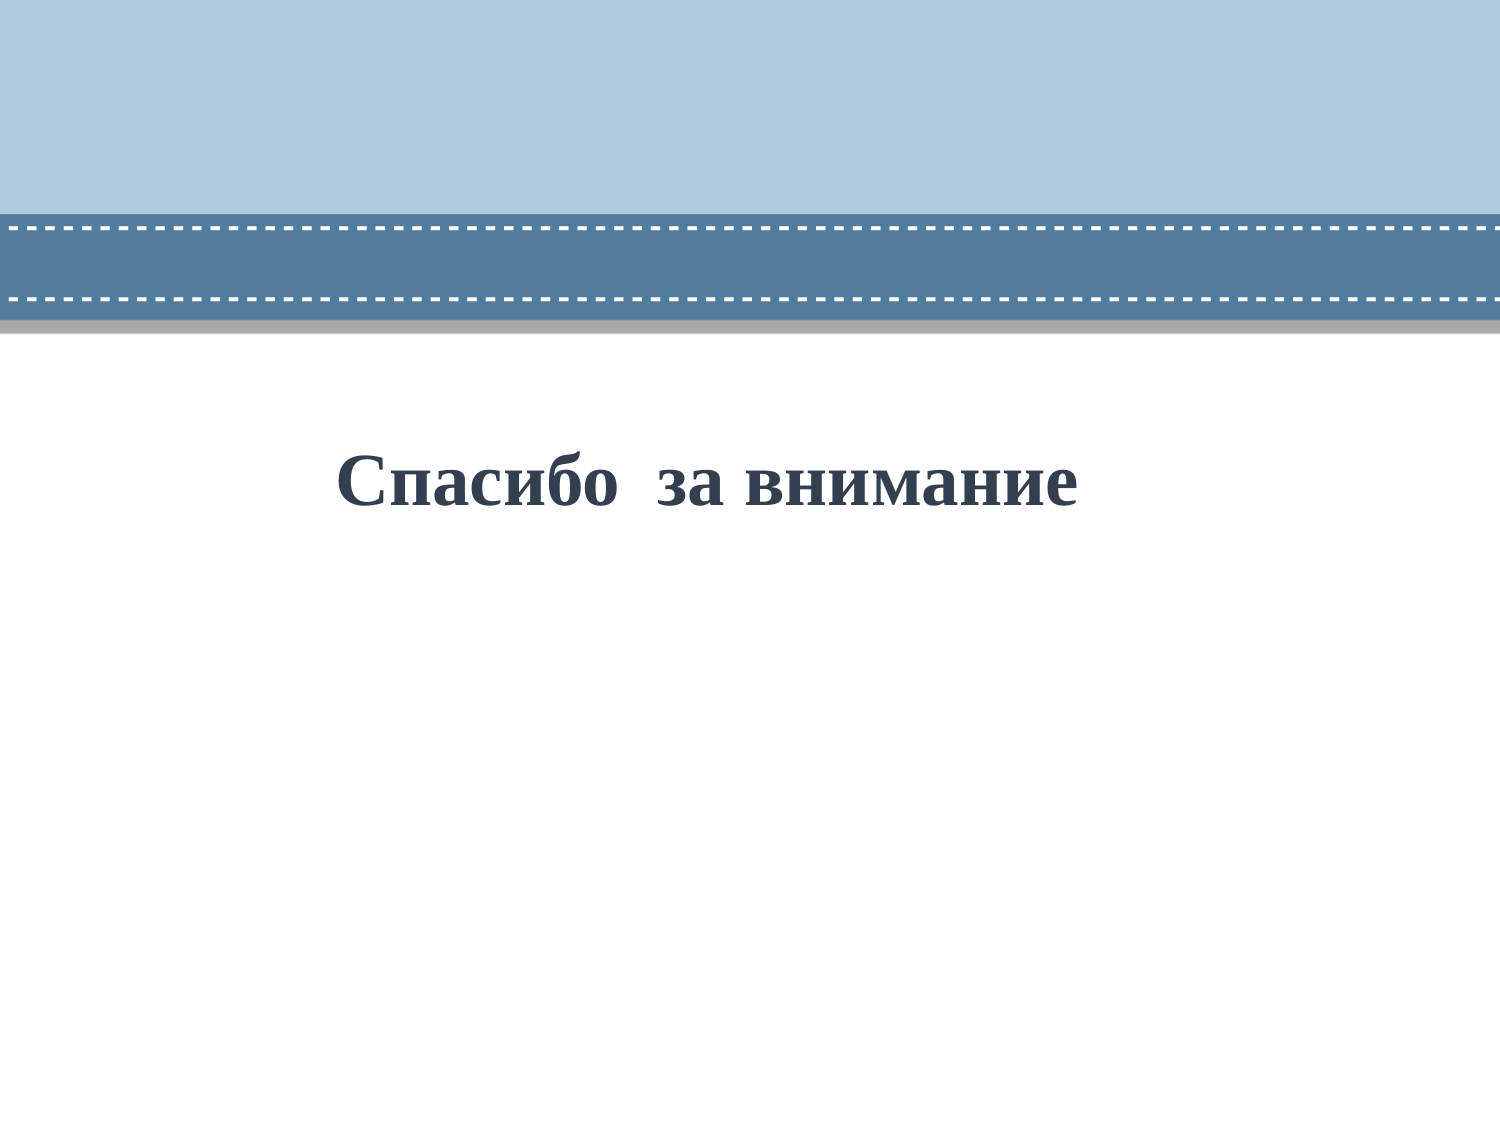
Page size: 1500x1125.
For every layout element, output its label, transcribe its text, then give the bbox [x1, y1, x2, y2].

picture [0, 0, 1500, 1125]
text_box Спасибо за внимание [313, 423, 1120, 528]
